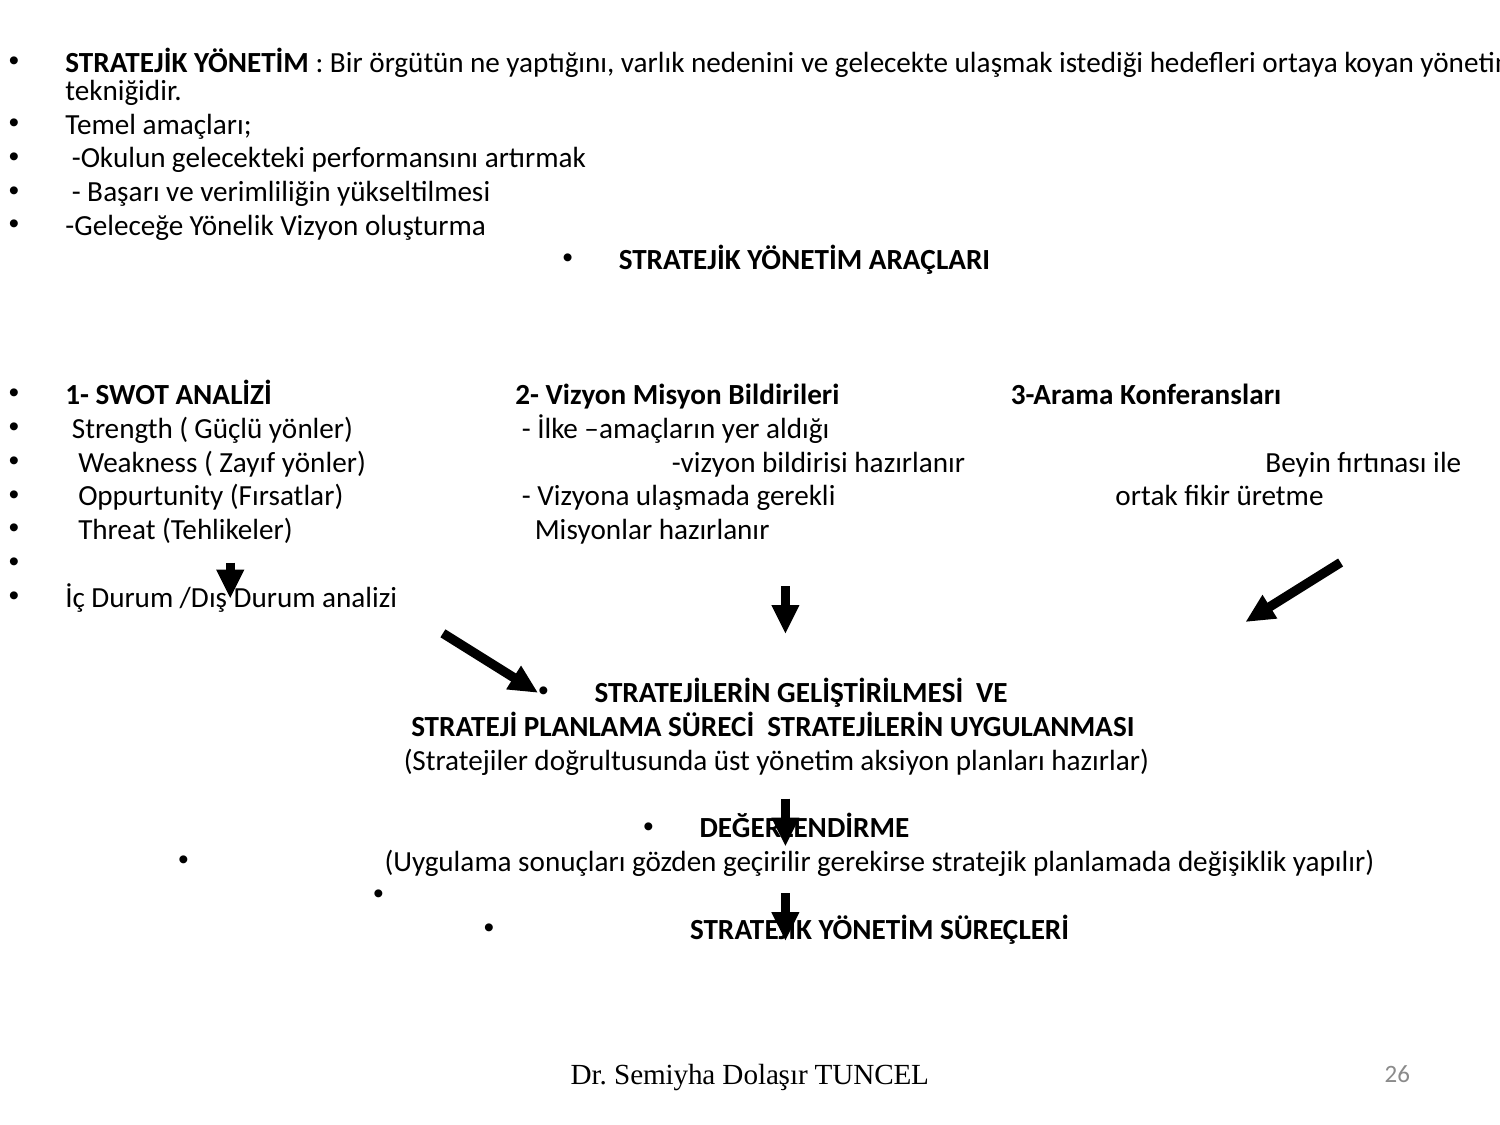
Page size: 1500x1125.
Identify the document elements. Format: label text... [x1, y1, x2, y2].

slide_number 26 [1074, 1071, 1425, 1103]
text_box [779, 586, 792, 634]
footer Dr. Semiyha Dolaşır TUNCEL [512, 1071, 988, 1103]
text_box [224, 562, 237, 598]
text_box [1246, 562, 1341, 622]
list STRATEJİK YÖNETİM : Bir örgütün ne yaptığını, varlık nedenini ve gelecekte ulaşmak istediği hedefleri ortaya koyan yönetim tekniğidir. Temel amaçları; -Okulun gelecekteki performansını artırmak - Başarı ve verimliliğin yükseltilmesi -Geleceğe Yönelik Vizyon oluşturma STRATEJİK YÖNETİM ARAÇLARI 1- SWOT ANALİZİ 2- Vizyon Misyon Bildirileri 3-Arama Konferansları Strength ( Güçlü yönler) - İlke –amaçların yer aldığı Weakness ( Zayıf yönler) -vizyon bildirisi hazırlanır Beyin fırtınası ile Oppurtunity (Fırsatlar) - Vizyona ulaşmada gerekli ortak fikir üretme Threat (Tehlikeler) Misyonlar hazırlanır İç Durum /Dış Durum analizi STRATEJİLERİN GELİŞTİRİLMESİ VE STRATEJİ PLANLAMA SÜRECİ STRATEJİLERİN UYGULANMASI (Stratejiler doğrultusunda üst yönetim aksiyon planları hazırlar) DEĞERLENDİRME (Uygulama sonuçları gözden geçirilir gerekirse stratejik planlamada değişiklik yapılır) STRATEJİK YÖNETİM SÜREÇLERİ [0, 42, 1500, 1071]
text_box [442, 633, 538, 693]
text_box [779, 798, 792, 846]
text_box [779, 893, 792, 941]
